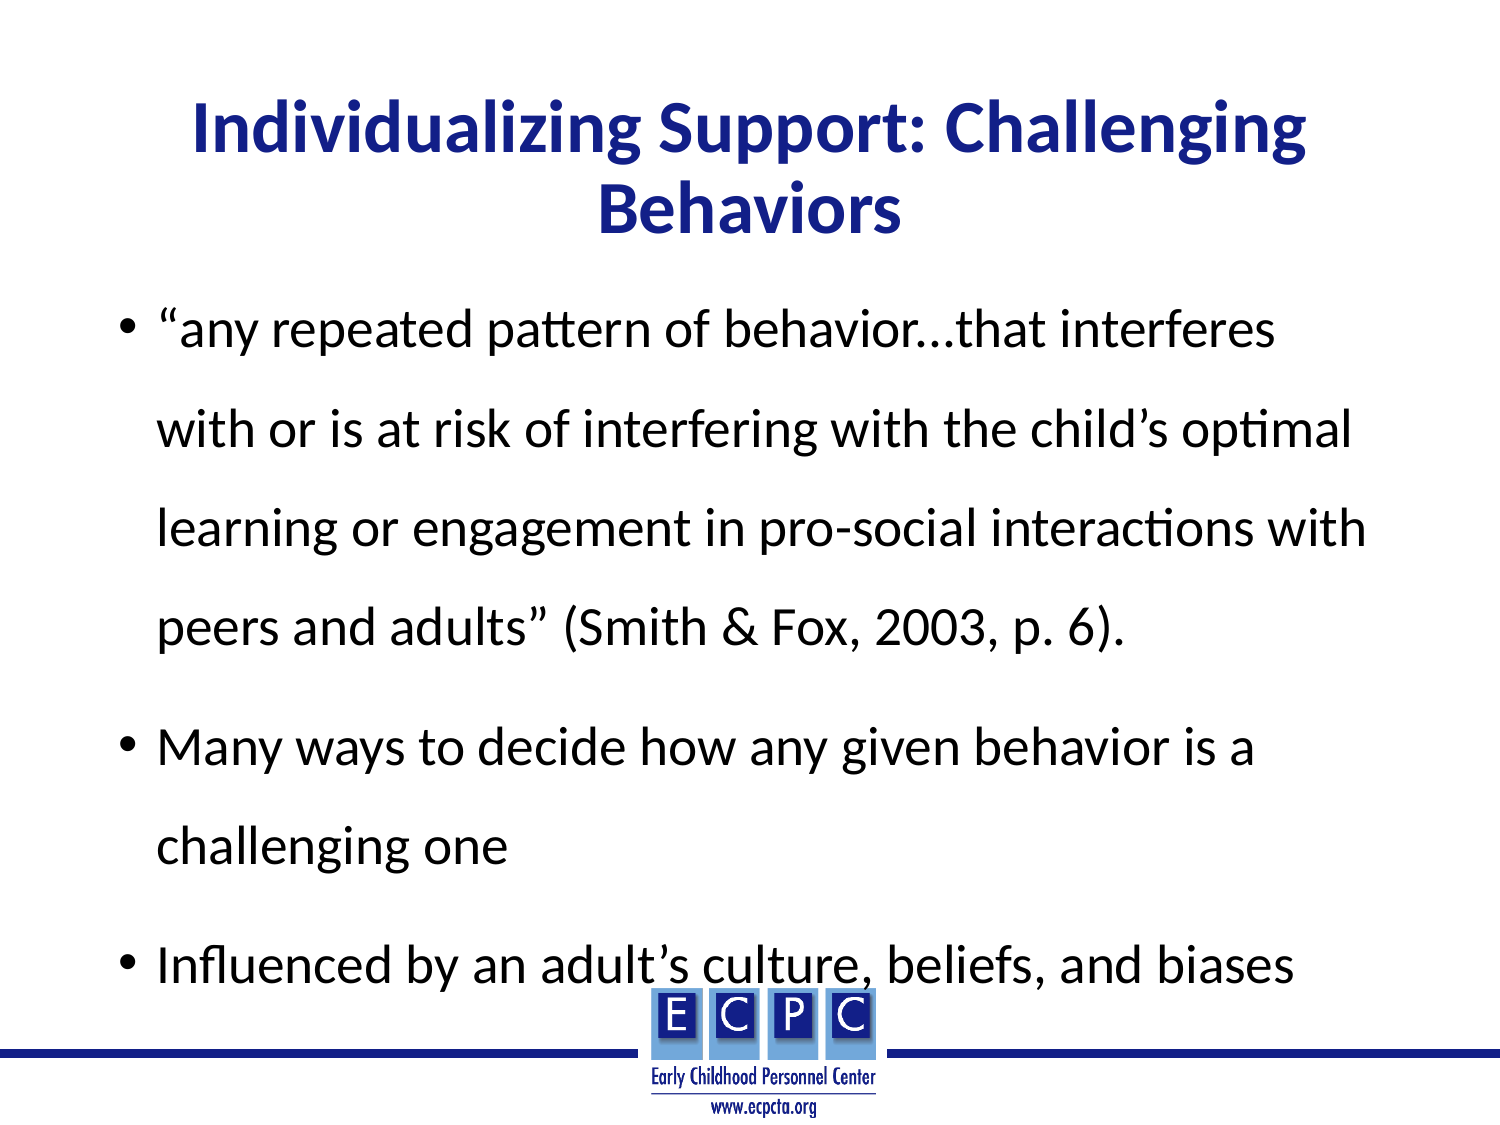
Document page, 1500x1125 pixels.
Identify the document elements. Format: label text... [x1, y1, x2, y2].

list “any repeated pattern of behavior...that interferes with or is at risk of interfering with the child’s optimal learning or engagement in pro-social interactions with peers and adults” (Smith & Fox, 2003, p. 6). Many ways to decide how any given behavior is a challenging one Influenced by an adult’s culture, beliefs, and biases [103, 251, 1397, 1014]
title Individualizing Support: Challenging Behaviors [103, 59, 1397, 251]
picture [651, 1014, 876, 1118]
